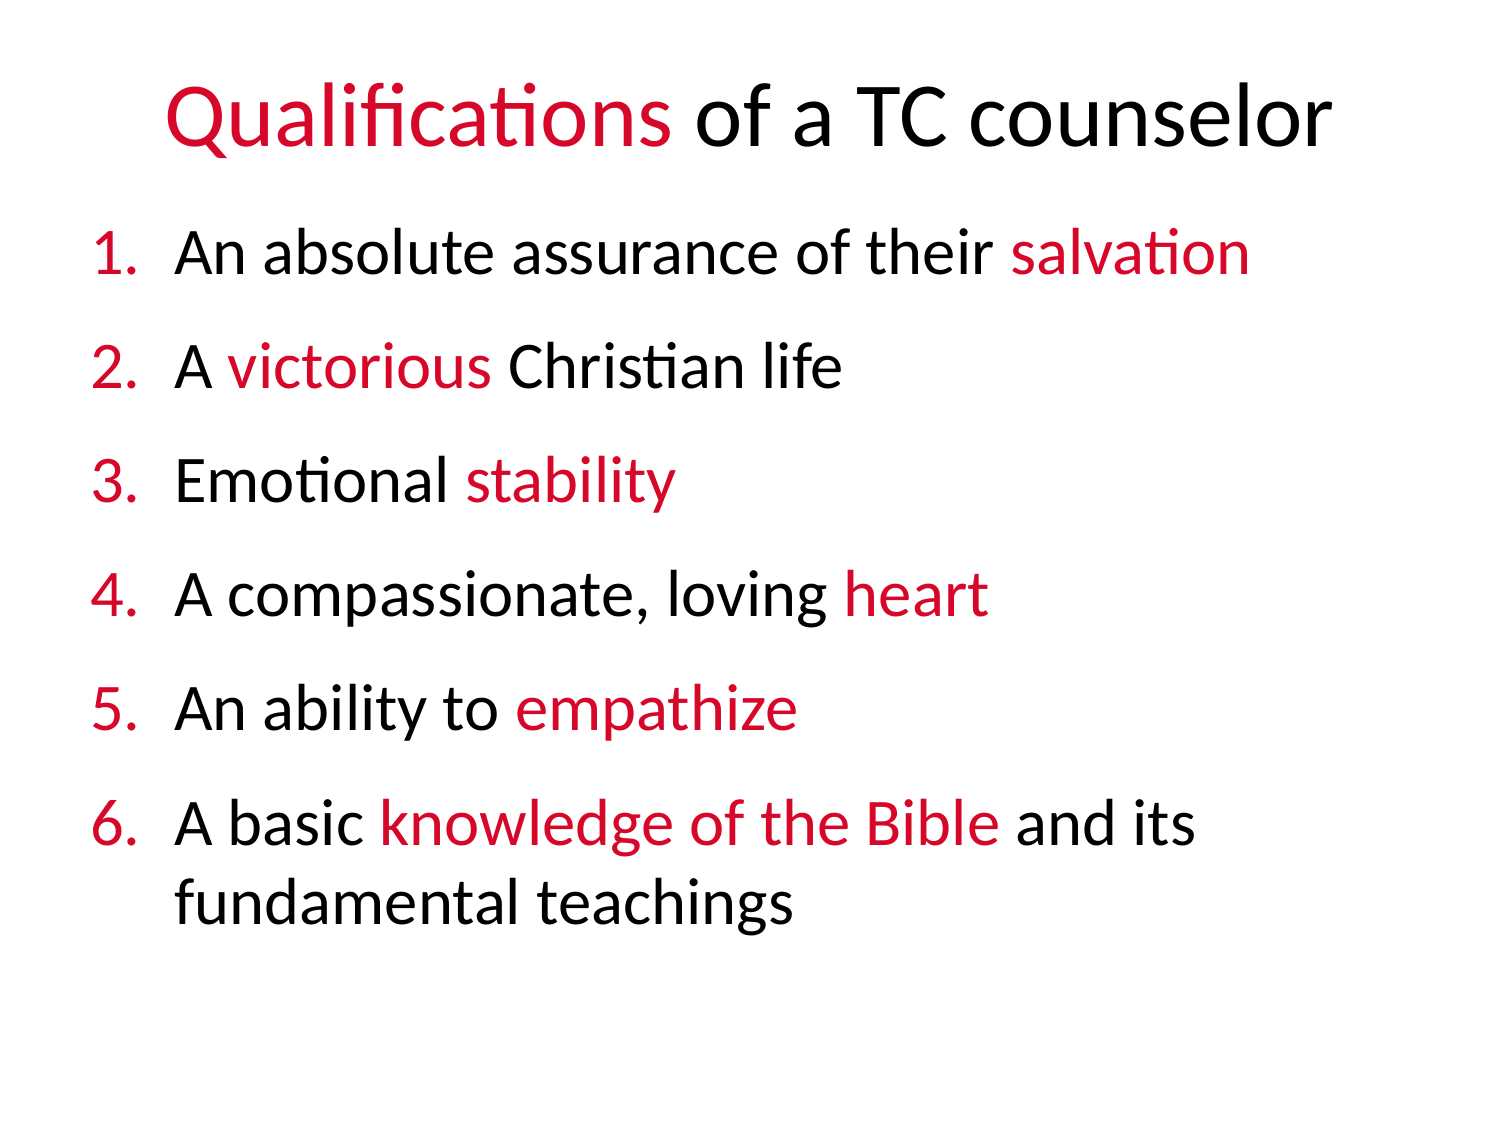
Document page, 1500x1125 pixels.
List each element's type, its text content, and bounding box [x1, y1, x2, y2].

list An absolute assurance of their salvation A victorious Christian life Emotional stability A compassionate, loving heart An ability to empathize A basic knowledge of the Bible and its fundamental teachings [75, 200, 1425, 1038]
title Qualifications of a TC counselor [75, 45, 1425, 175]
